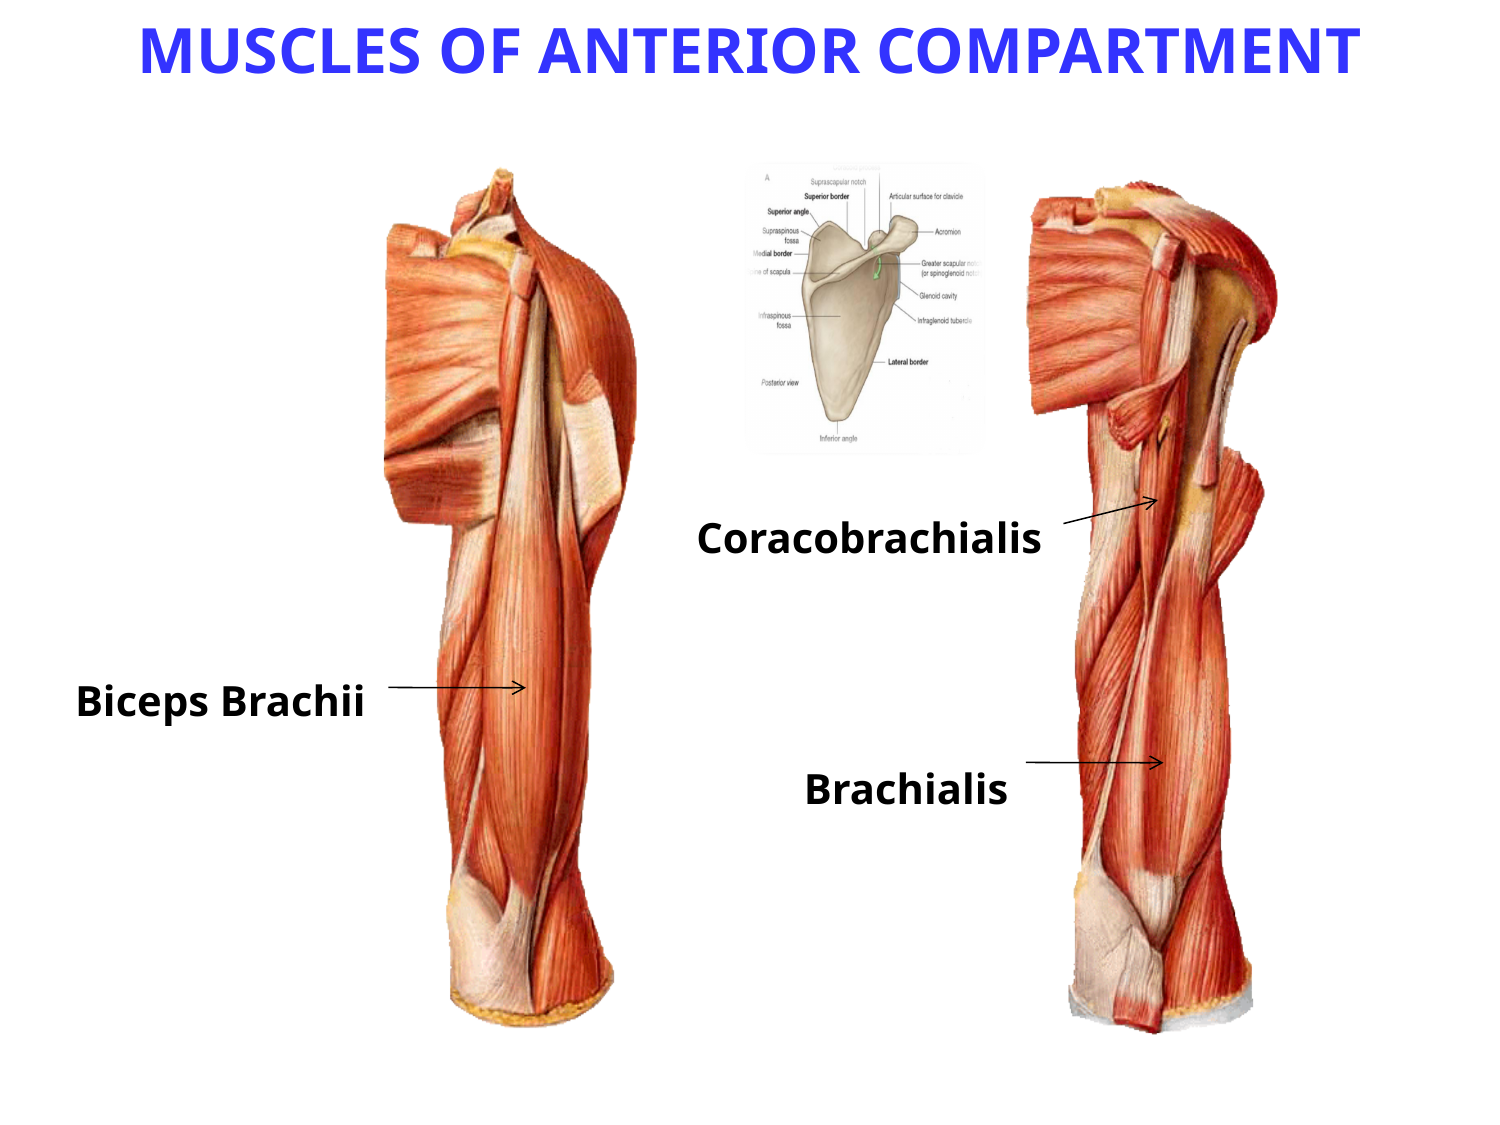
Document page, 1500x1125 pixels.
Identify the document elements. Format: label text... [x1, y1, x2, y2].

text_box MUSCLES OF ANTERIOR COMPARTMENT [0, 3, 1500, 94]
text_box Brachialis [789, 725, 1020, 820]
text_box Biceps Brachii [60, 637, 370, 733]
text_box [1063, 499, 1159, 524]
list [1025, 174, 1283, 1038]
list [743, 160, 987, 457]
text_box Coracobrachialis [681, 474, 1020, 570]
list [375, 162, 641, 1051]
